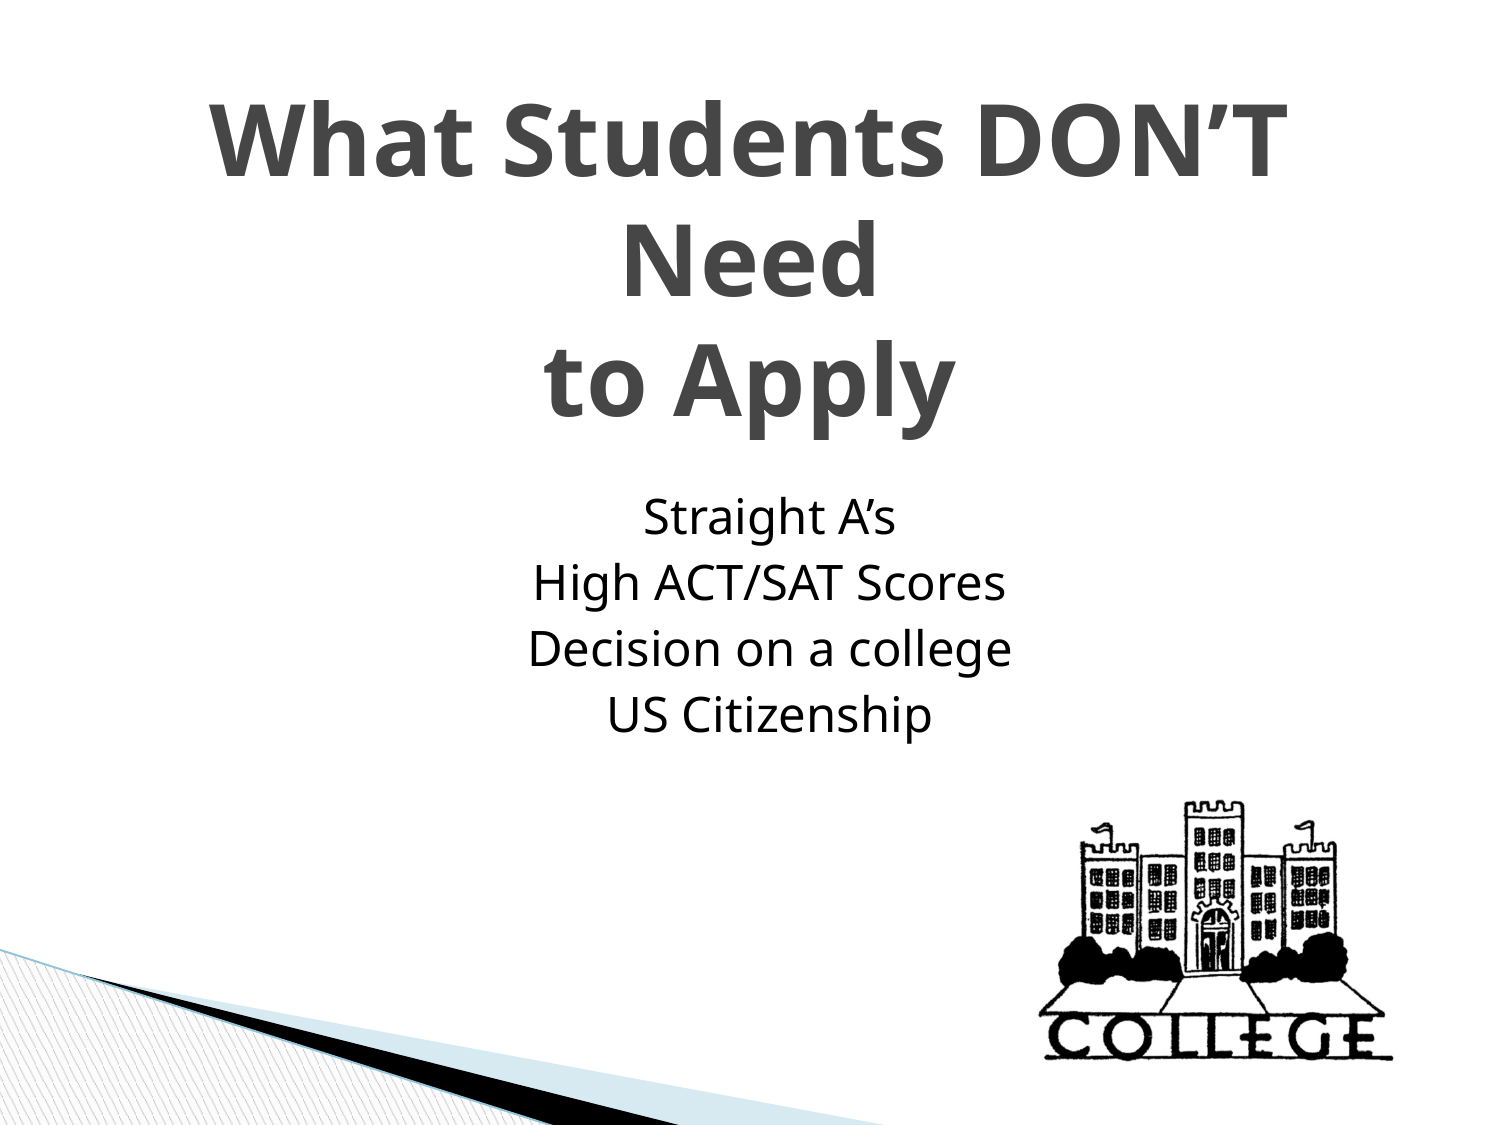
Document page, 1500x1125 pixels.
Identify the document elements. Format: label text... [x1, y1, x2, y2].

picture [1037, 799, 1396, 1063]
title What Students DON’T Need to Apply [75, 162, 1425, 350]
list Straight A’s High ACT/SAT Scores Decision on a college US Citizenship [87, 412, 1438, 750]
